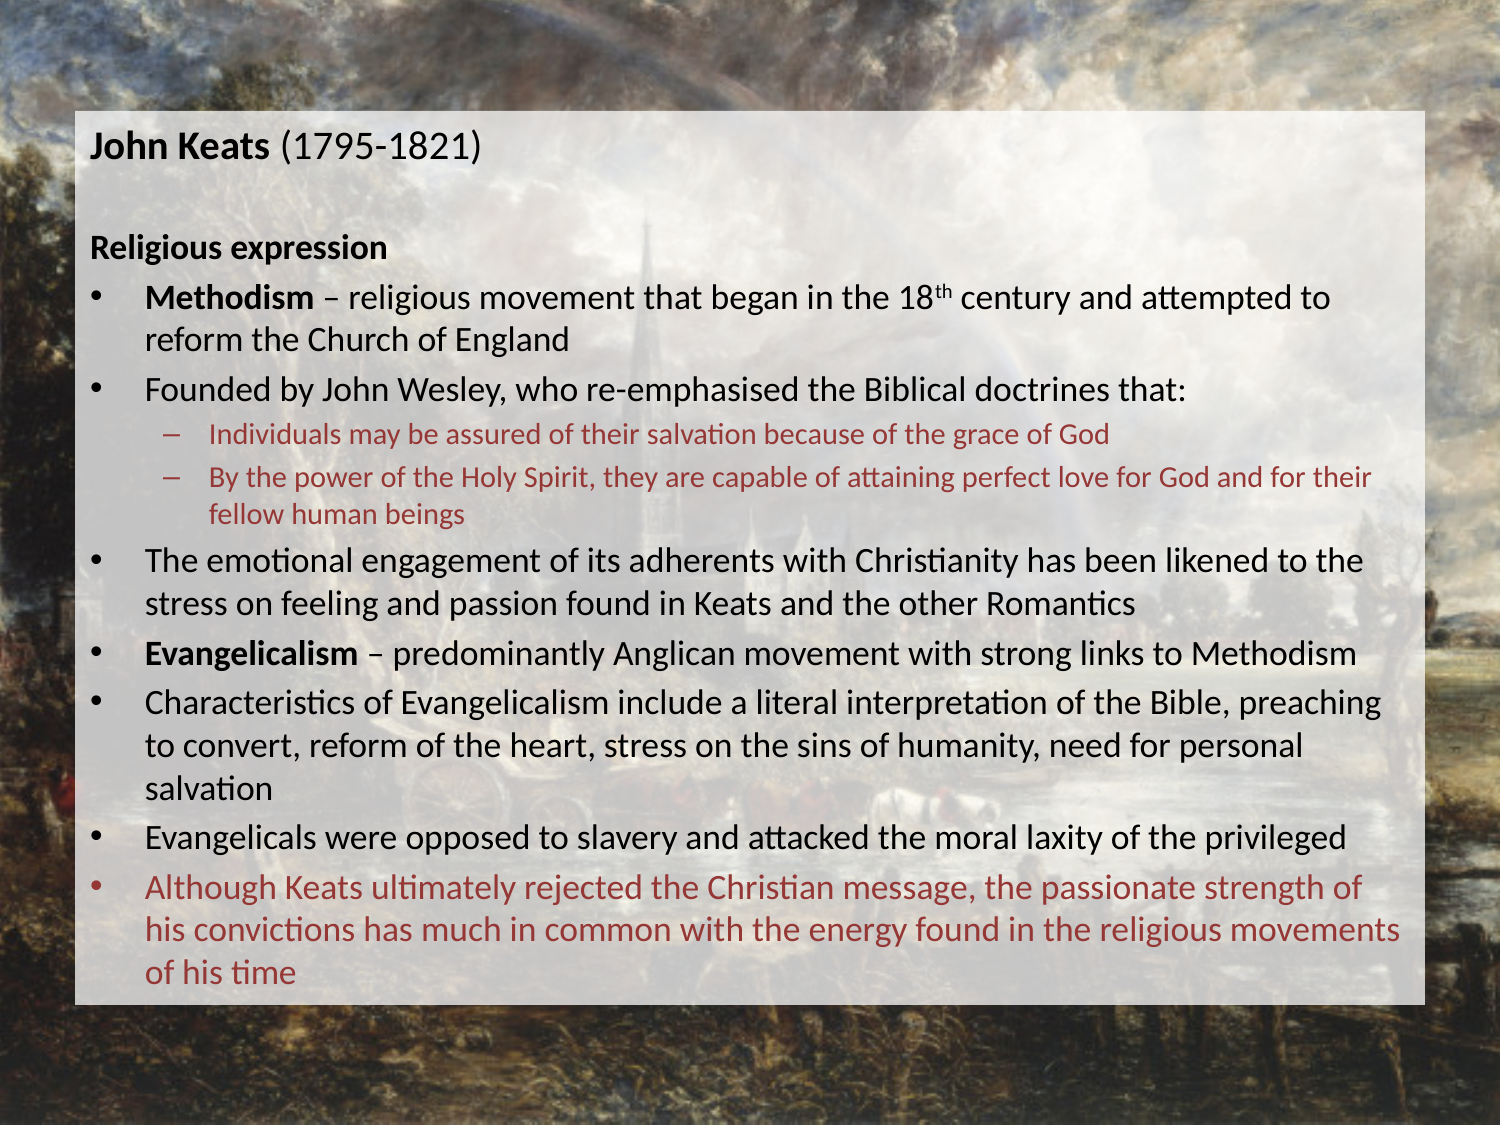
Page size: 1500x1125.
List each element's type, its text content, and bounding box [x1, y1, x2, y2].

picture [0, 0, 1500, 1125]
list John Keats (1795-1821) Religious expression Methodism – religious movement that began in the 18th century and attempted to reform the Church of England Founded by John Wesley, who re-emphasised the Biblical doctrines that: Individuals may be assured of their salvation because of the grace of God By the power of the Holy Spirit, they are capable of attaining perfect love for God and for their fellow human beings The emotional engagement of its adherents with Christianity has been likened to the stress on feeling and passion found in Keats and the other Romantics Evangelicalism – predominantly Anglican movement with strong links to Methodism Characteristics of Evangelicalism include a literal interpretation of the Bible, preaching to convert, reform of the heart, stress on the sins of humanity, need for personal salvation Evangelicals were opposed to slavery and attacked the moral laxity of the privileged Although Keats ultimately rejected the Christian message, the passionate strength of his convictions has much in common with the energy found in the religious movements of his time [75, 110, 1425, 1005]
